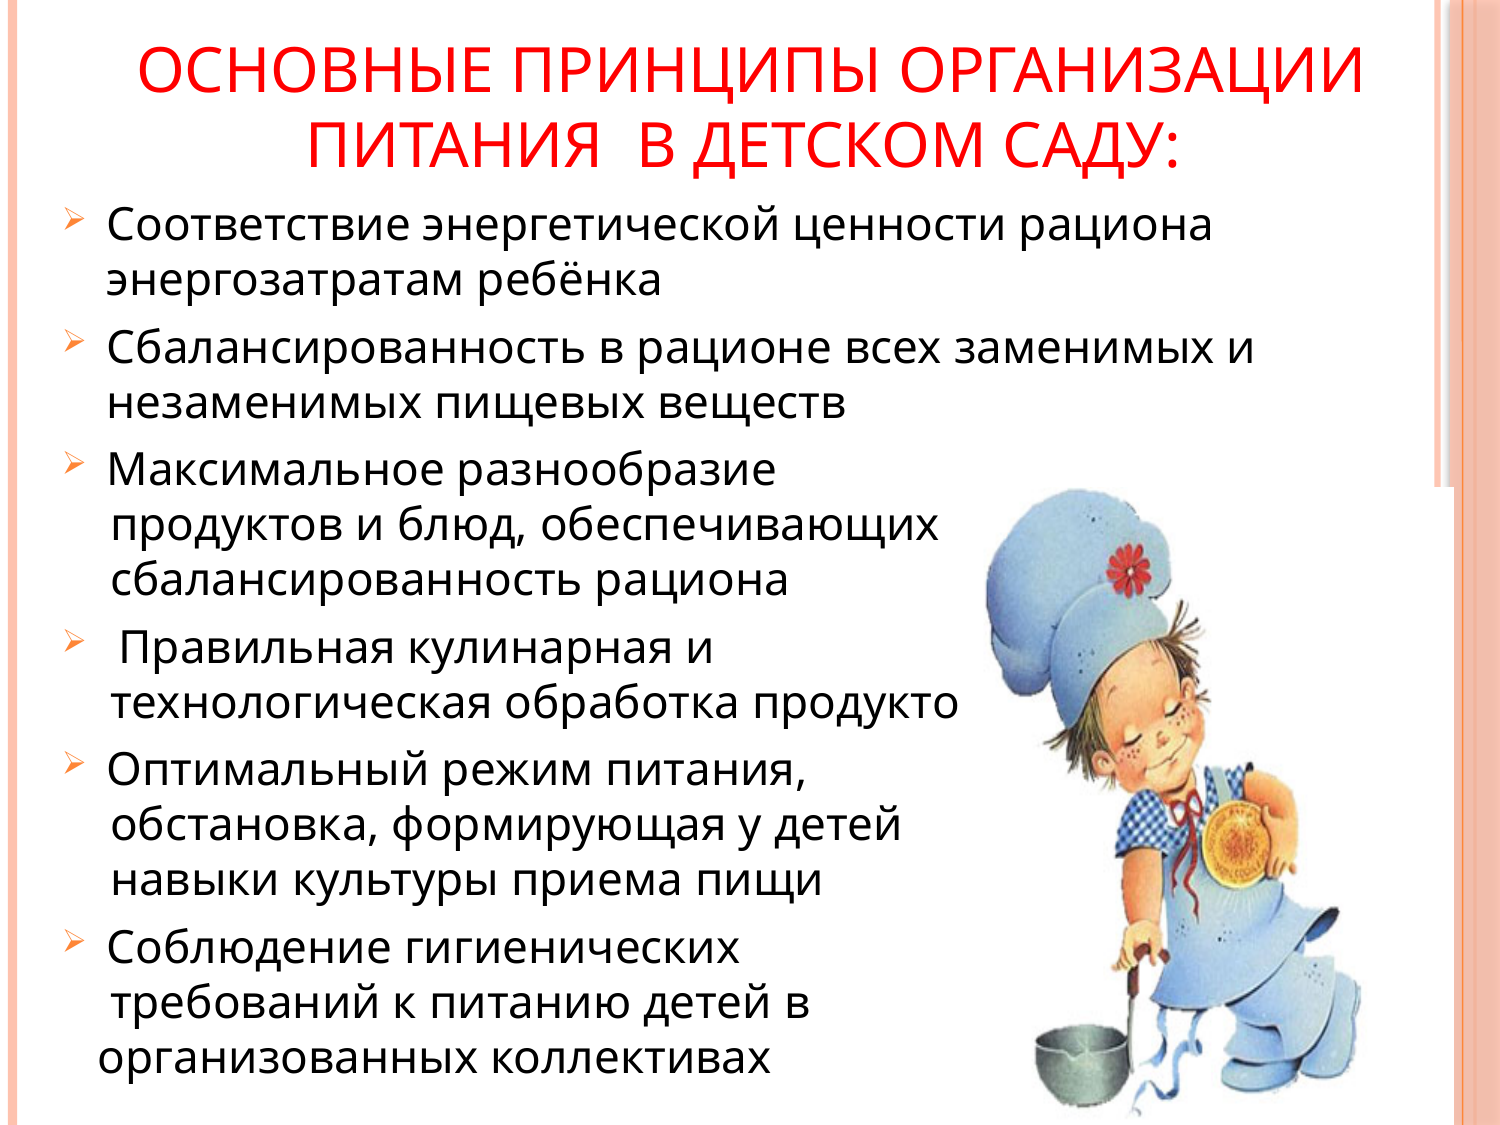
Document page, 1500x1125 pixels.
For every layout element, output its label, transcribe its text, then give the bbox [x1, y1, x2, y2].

title Основные принципы организации питания в детском саду: [76, 0, 1427, 188]
list Соответствие энергетической ценности рациона энергозатратам ребёнка Сбалансированность в рационе всех заменимых и незаменимых пищевых веществ Максимальное разнообразие продуктов и блюд, обеспечивающих сбалансированность рациона Правильная кулинарная и технологическая обработка продуктов Оптимальный режим питания, обстановка, формирующая у детей навыки культуры приема пищи Соблюдение гигиенических требований к питанию детей в организованных коллективах [46, 187, 1419, 1102]
picture [960, 486, 1454, 1125]
